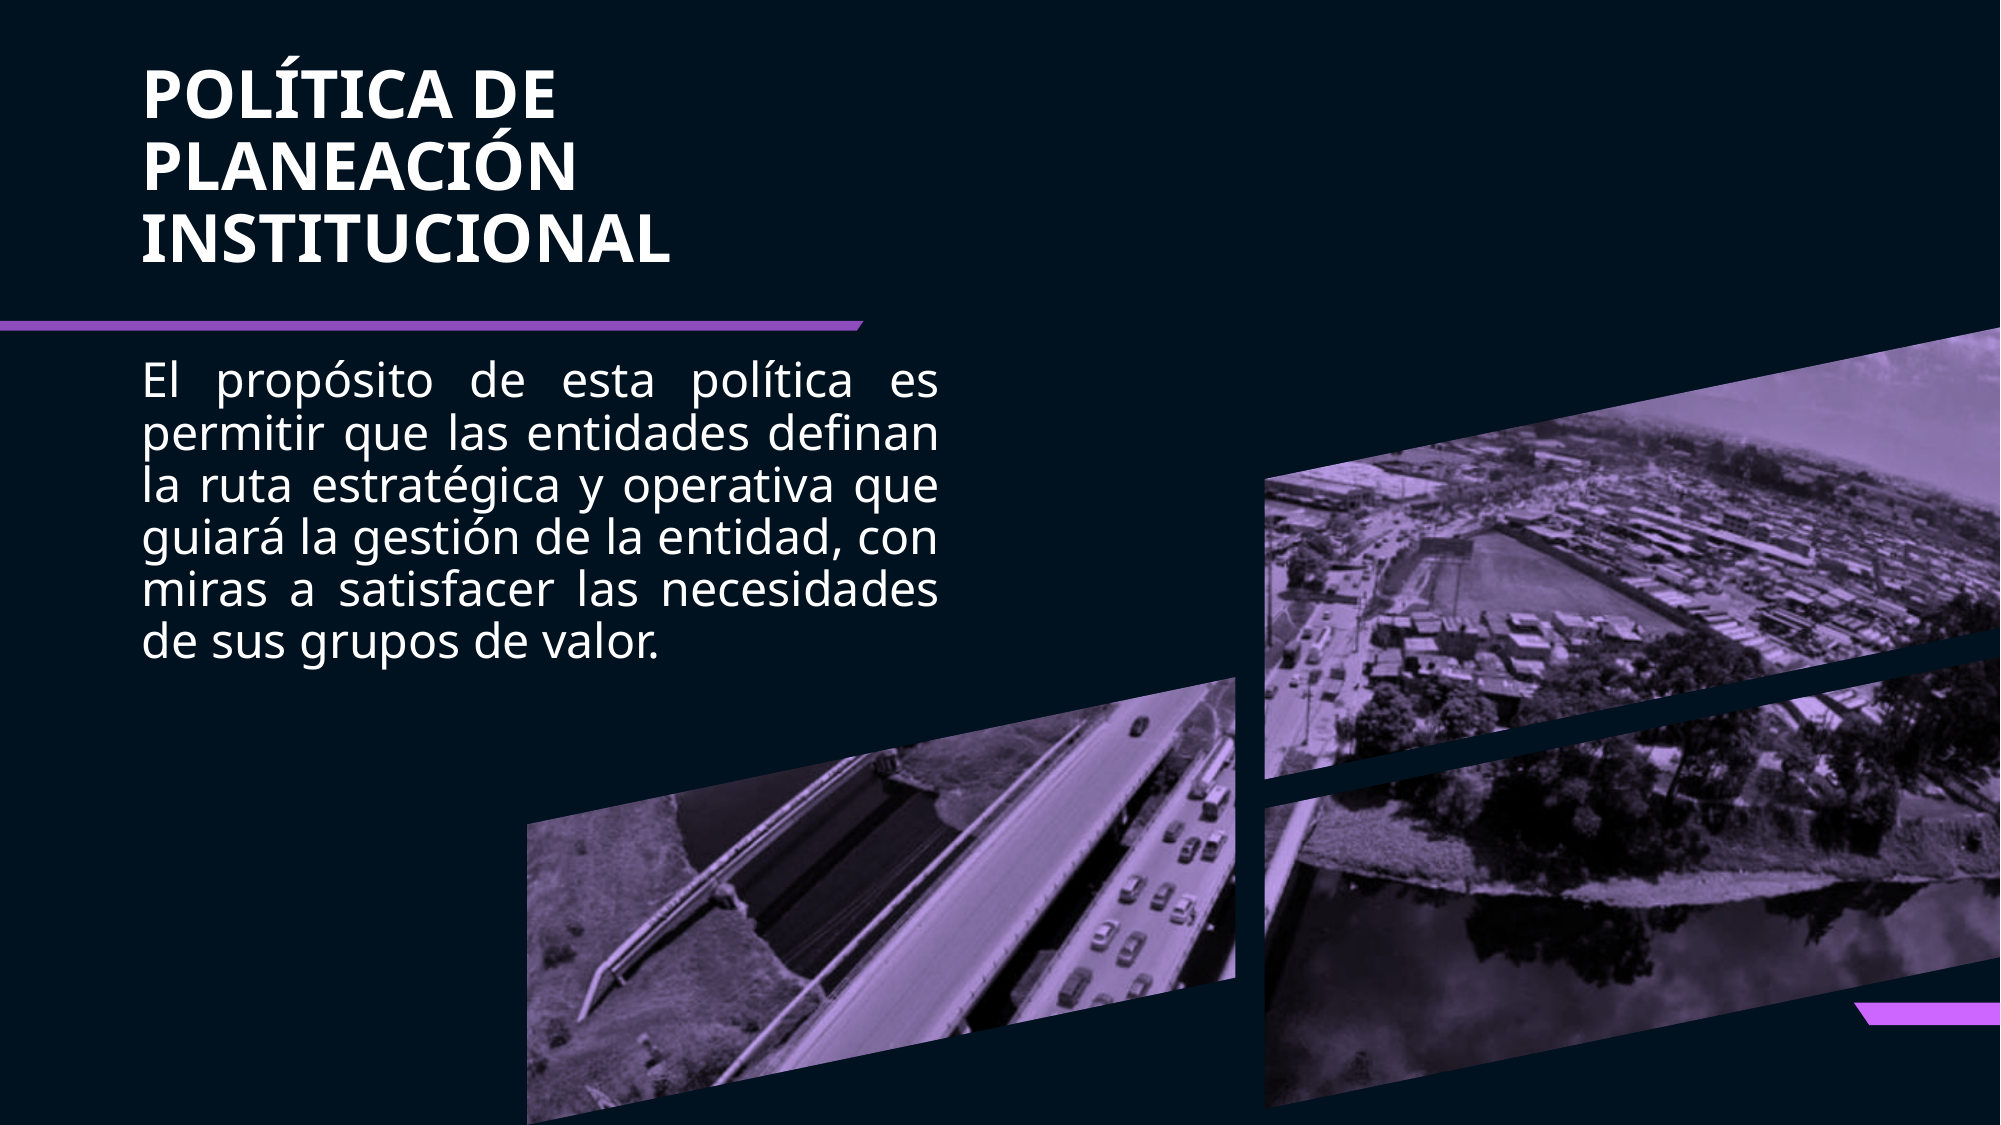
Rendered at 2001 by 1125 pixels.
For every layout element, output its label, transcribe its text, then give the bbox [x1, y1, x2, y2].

picture [527, 327, 2000, 1125]
list El propósito de esta política es permitir que las entidades definan la ruta estratégica y operativa que guiará la gestión de la entidad, con miras a satisfacer las necesidades de sus grupos de valor. [126, 348, 527, 729]
title POLÍTICA DE PLANEACIÓN INSTITUCIONAL [126, 145, 957, 274]
